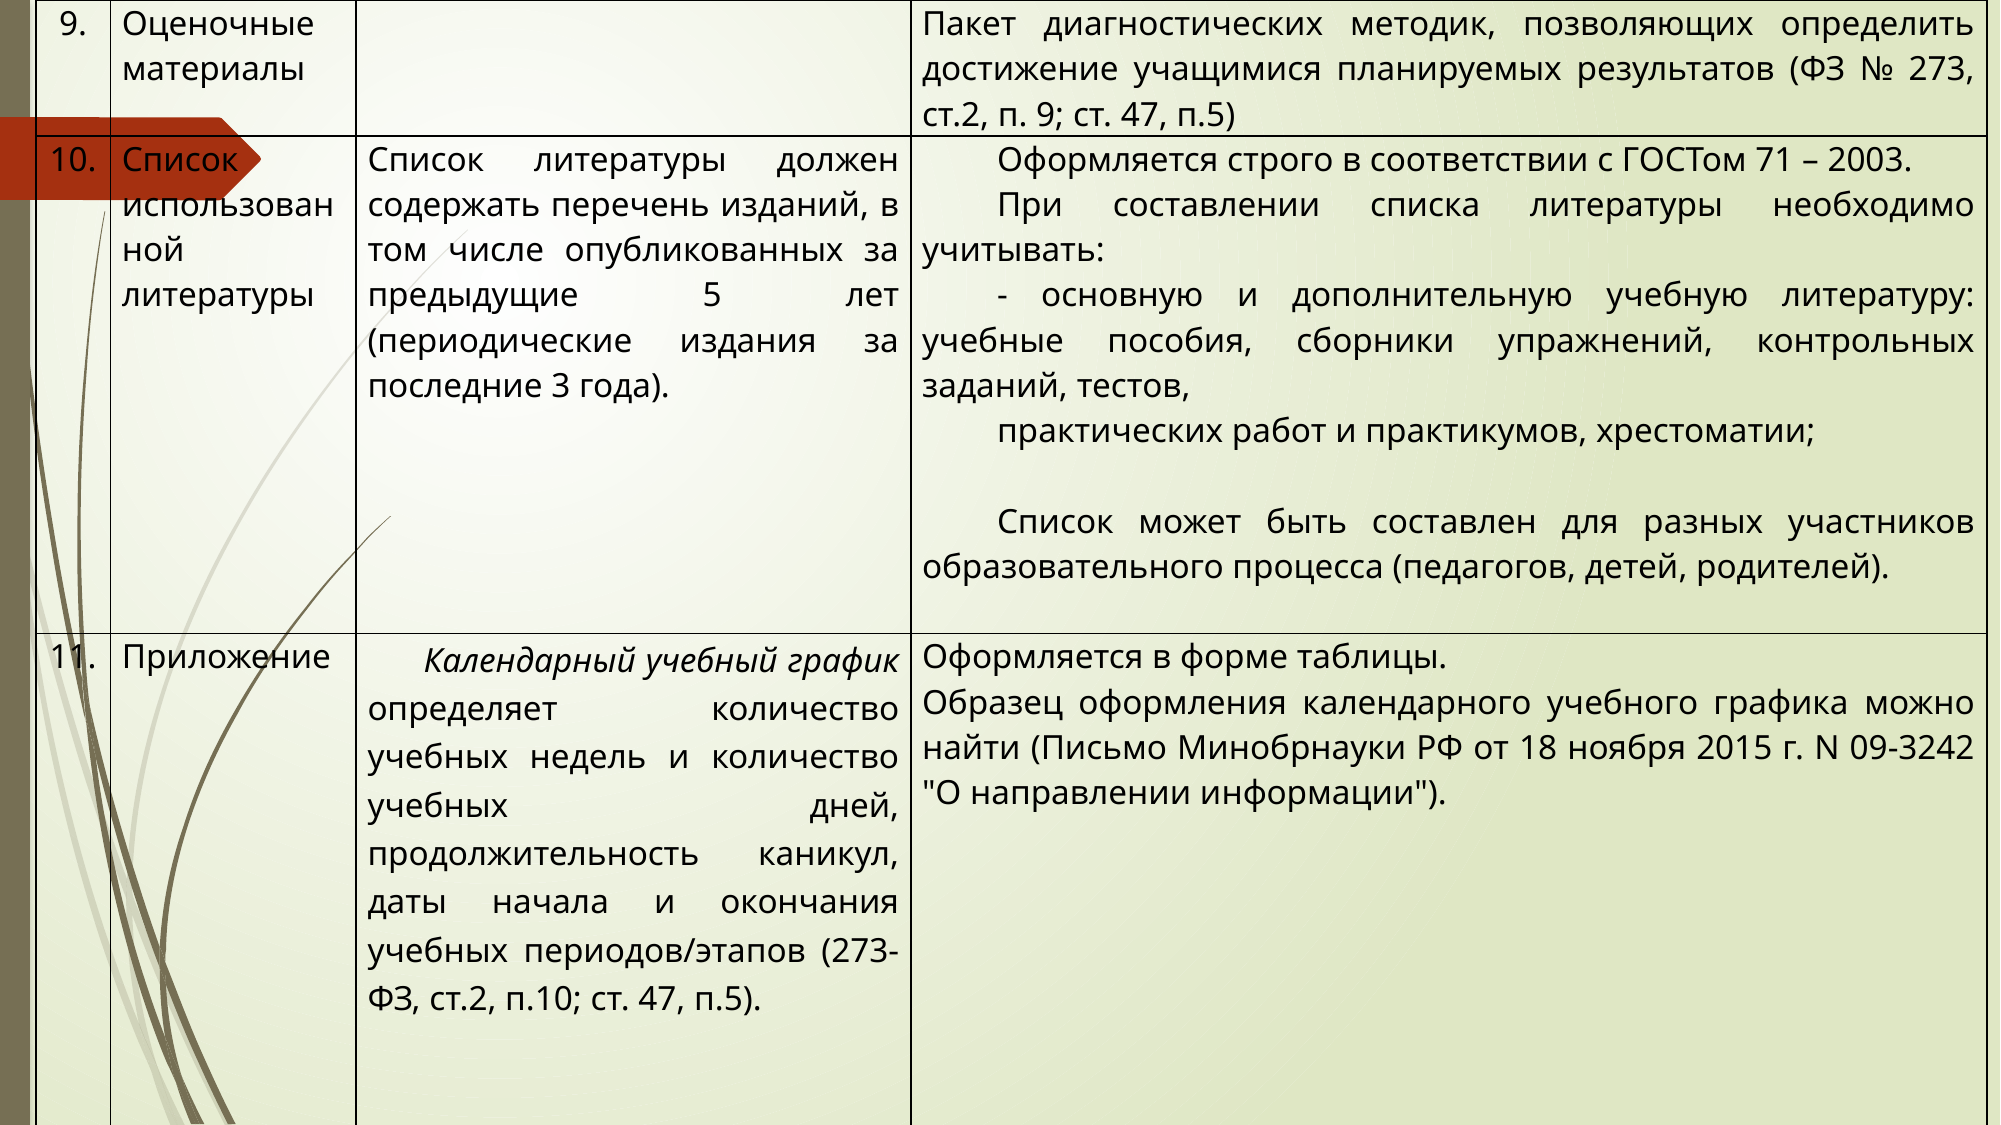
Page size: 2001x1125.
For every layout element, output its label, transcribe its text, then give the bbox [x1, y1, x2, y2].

table_cell Список литературы должен содержать перечень изданий, в том числе опубликованных за предыдущие 5 лет (периодические издания за последние 3 года). [357, 137, 910, 633]
table_header [357, 1, 910, 135]
table_cell 10. [37, 137, 110, 633]
table_header 9. [37, 1, 110, 135]
table_cell Оформляется в форме таблицы. Образец оформления календарного учебного графика можно найти (Письмо Минобрнауки РФ от 18 ноября 2015 г. N 09-3242 "О направлении информации"). [912, 634, 1986, 1125]
table_header Оценочные материалы [111, 1, 355, 135]
table_cell Список использованной литературы [111, 137, 355, 633]
table_cell Приложение [111, 634, 355, 1125]
table_cell Оформляется строго в соответствии с ГОСТом 71 – 2003. При составлении списка литературы необходимо учитывать: - основную и дополнительную учебную литературу: учебные пособия, сборники упражнений, контрольных заданий, тестов, практических работ и практикумов, хрестоматии; Список может быть составлен для разных участников образовательного процесса (педагогов, детей, родителей). [912, 137, 1986, 633]
table_cell Календарный учебный график определяет количество учебных недель и количество учебных дней, продолжительность каникул, даты начала и окончания учебных периодов/этапов (273-ФЗ, ст.2, п.10; ст. 47, п.5). [357, 634, 910, 1125]
table_cell 11. [37, 634, 110, 1125]
table_header Пакет диагностических методик, позволяющих определить достижение учащимися планируемых результатов (ФЗ № 273, ст.2, п. 9; ст. 47, п.5) [912, 1, 1986, 135]
